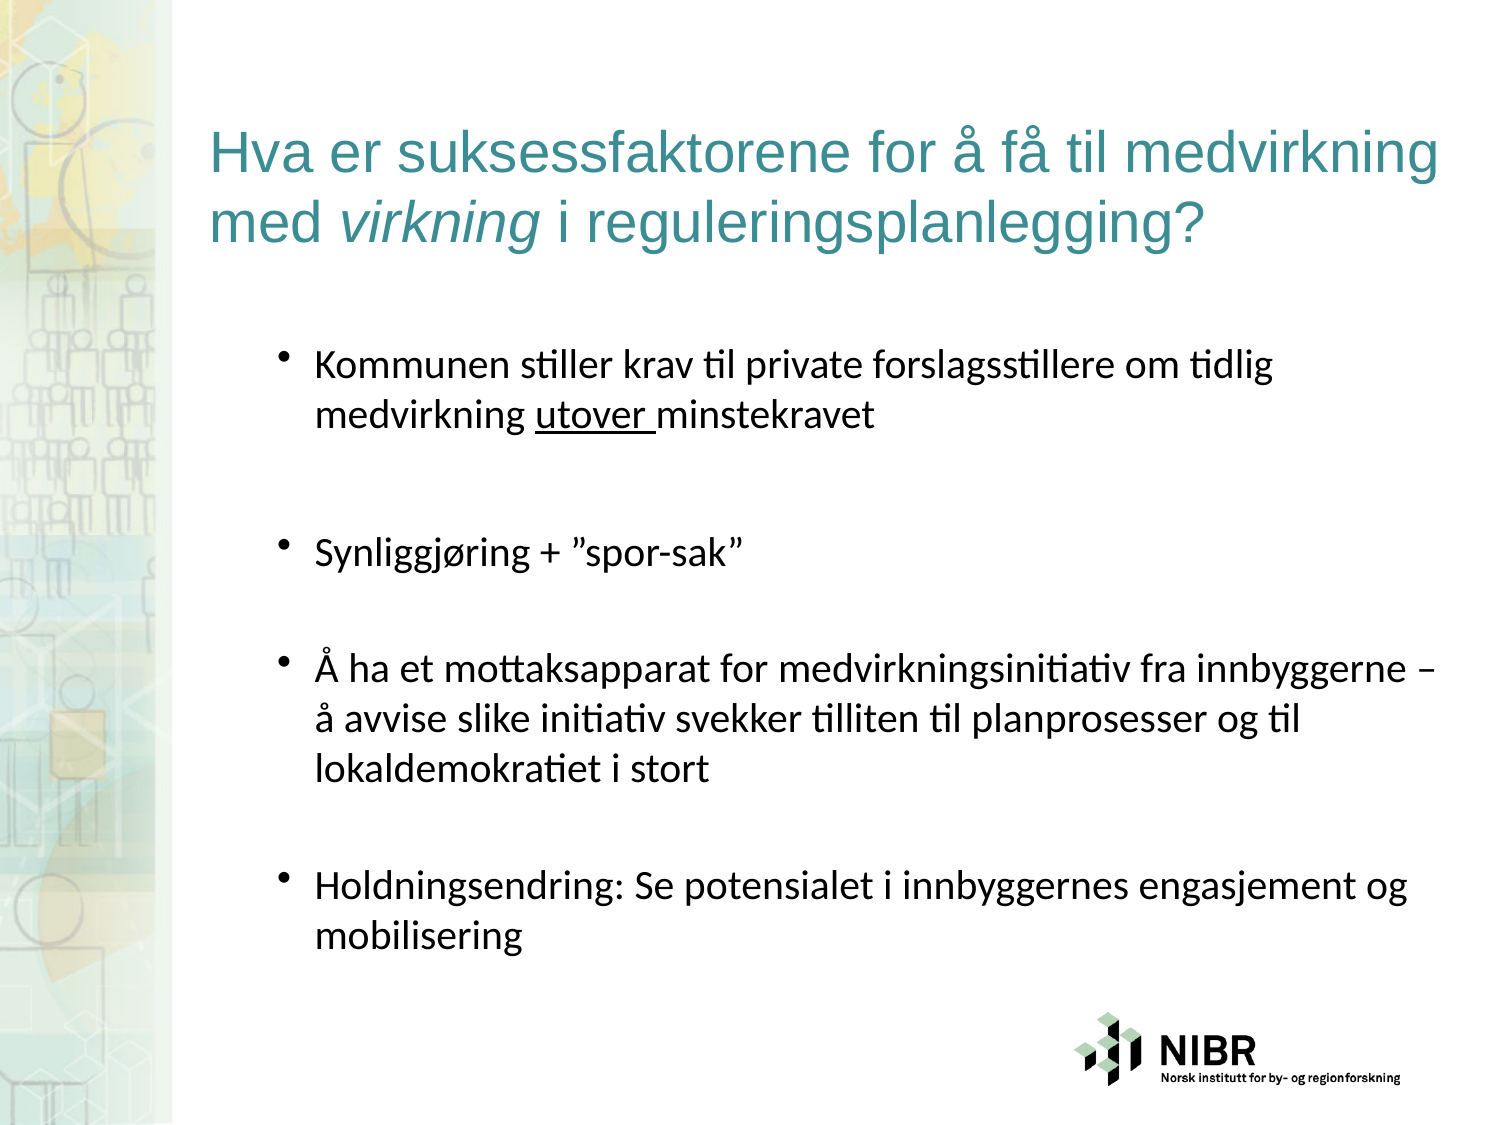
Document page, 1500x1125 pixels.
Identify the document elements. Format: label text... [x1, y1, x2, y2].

picture [0, 0, 174, 1125]
title Hva er suksessfaktorene for å få til medvirkning med virkning i reguleringsplanlegging? [194, 89, 1471, 278]
list Kommunen stiller krav til private forslagsstillere om tidlig medvirkning utover minstekravet Synliggjøring + ”spor-sak” Å ha et mottaksapparat for medvirkningsinitiativ fra innbyggerne – å avvise slike initiativ svekker tilliten til planprosesser og til lokaldemokratiet i stort Holdningsendring: Se potensialet i innbyggernes engasjement og mobilisering [111, 290, 1463, 966]
picture [1074, 1012, 1400, 1086]
